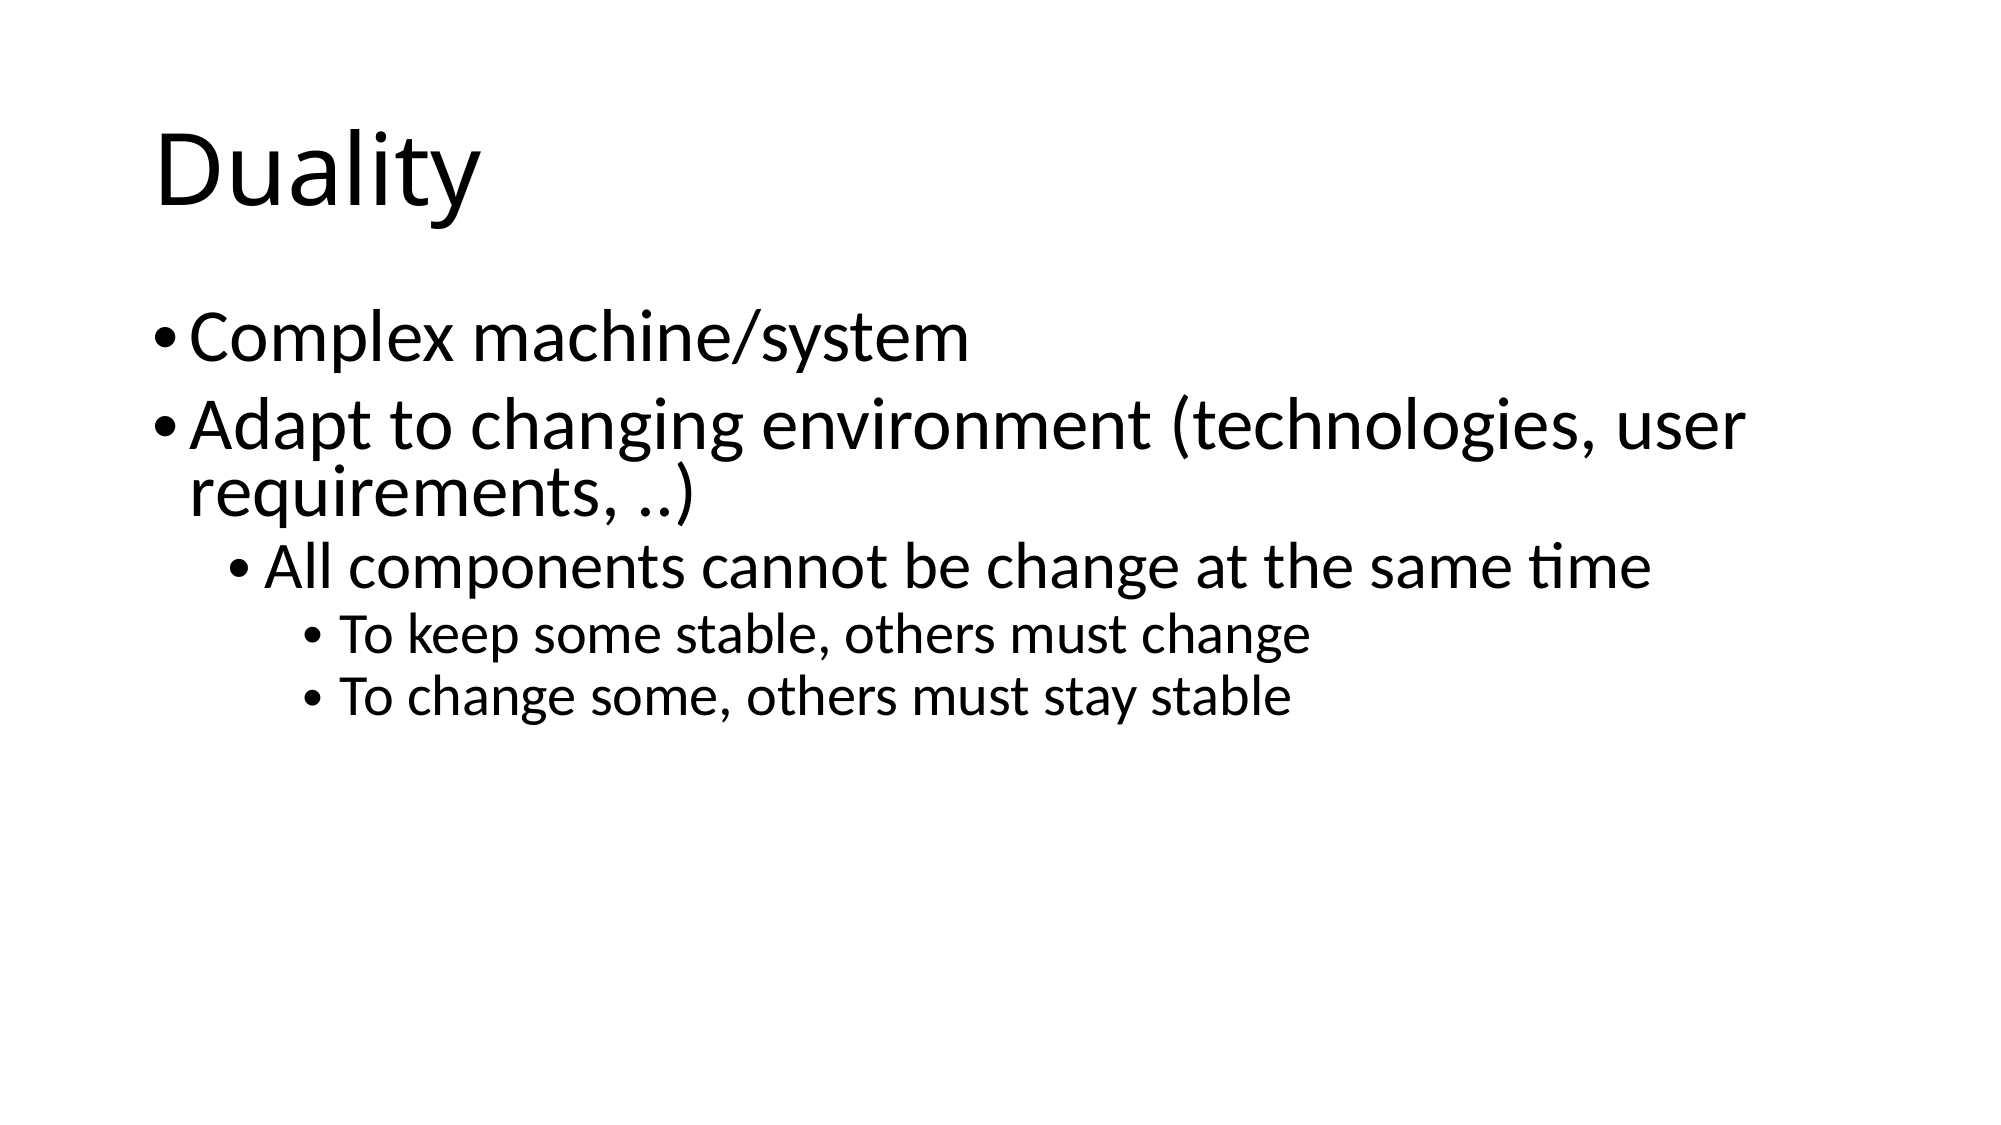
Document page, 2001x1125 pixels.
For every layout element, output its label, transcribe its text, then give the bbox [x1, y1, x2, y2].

list Complex machine/system Adapt to changing environment (technologies, user requirements, ..) All components cannot be change at the same time To keep some stable, others must change To change some, others must stay stable [137, 299, 1863, 1014]
title Duality [137, 59, 1863, 278]
